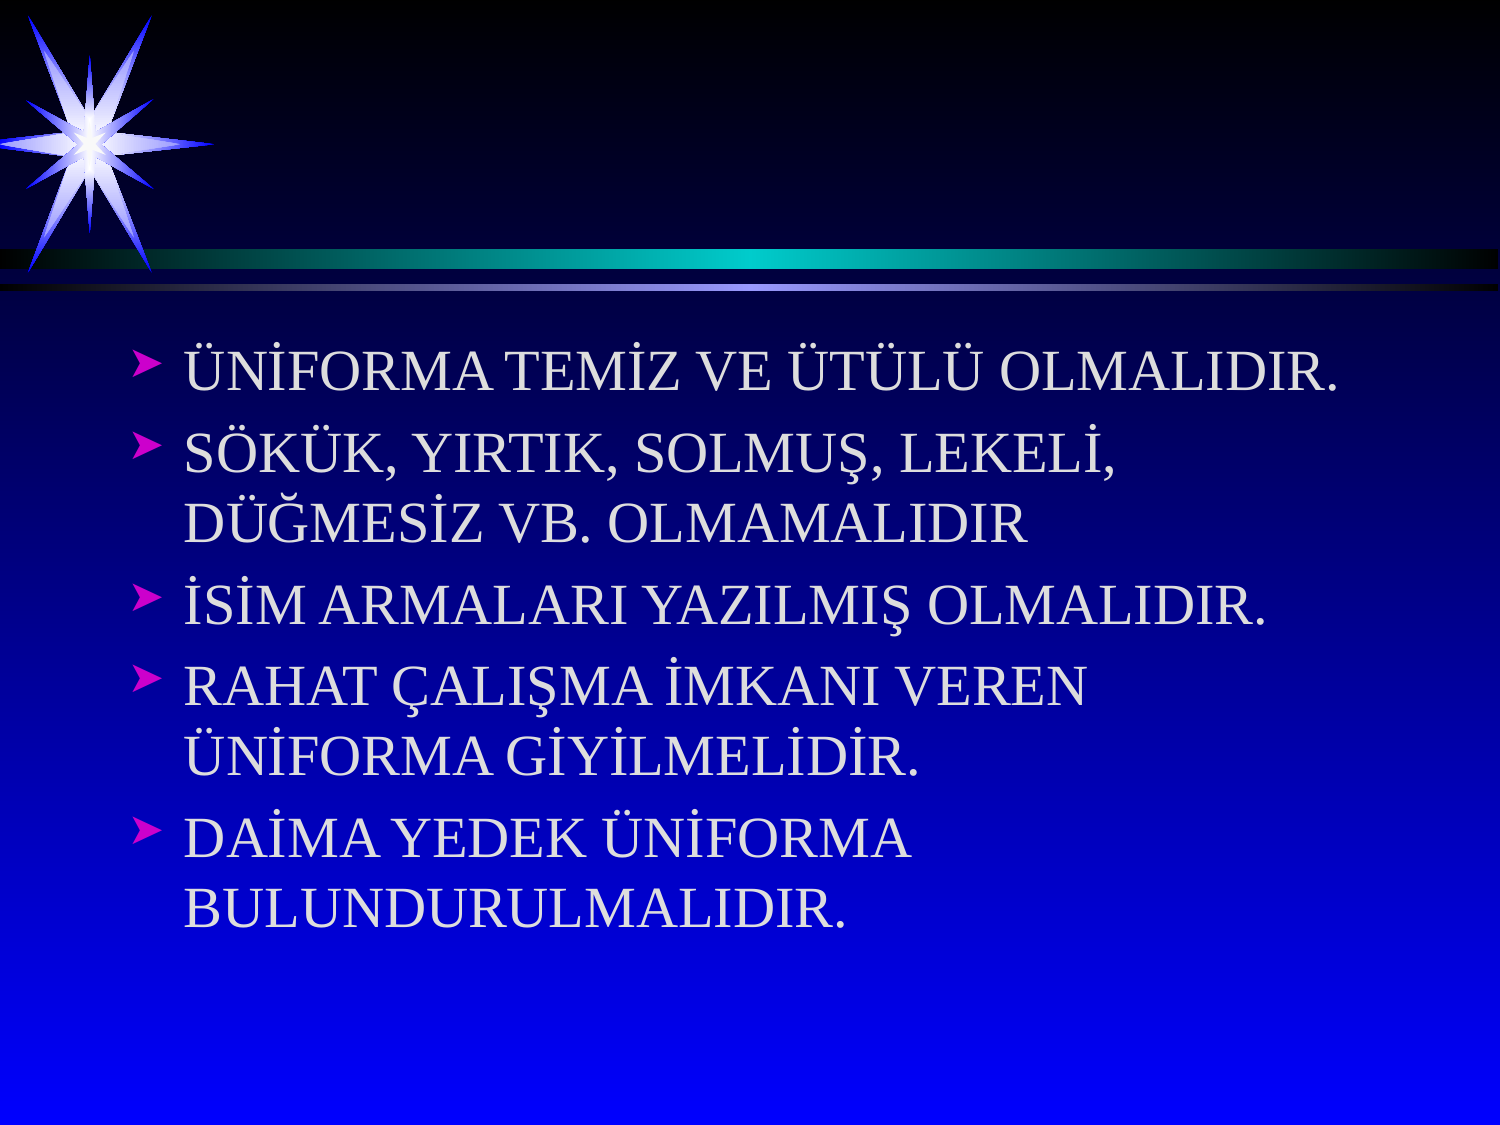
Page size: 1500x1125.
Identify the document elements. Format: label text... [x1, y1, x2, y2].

list ÜNİFORMA TEMİZ VE ÜTÜLÜ OLMALIDIR. SÖKÜK, YIRTIK, SOLMUŞ, LEKELİ, DÜĞMESİZ VB. OLMAMALIDIR İSİM ARMALARI YAZILMIŞ OLMALIDIR. RAHAT ÇALIŞMA İMKANI VEREN ÜNİFORMA GİYİLMELİDİR. DAİMA YEDEK ÜNİFORMA BULUNDURULMALIDIR. [112, 324, 1388, 1001]
